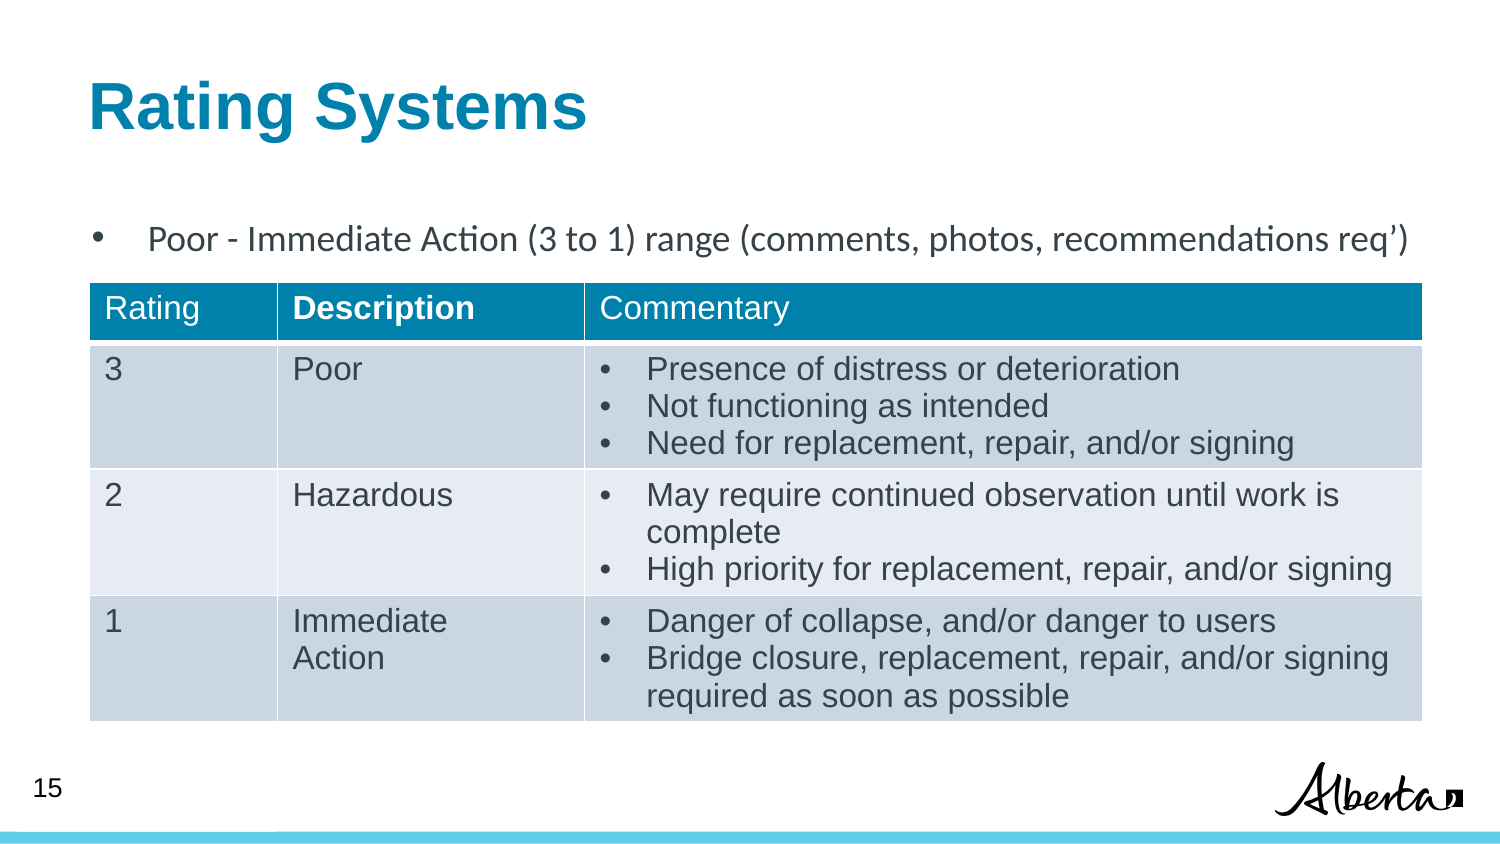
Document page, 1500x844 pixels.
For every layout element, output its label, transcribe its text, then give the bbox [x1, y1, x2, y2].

table_cell 3 [90, 346, 277, 468]
slide_number 15 [17, 764, 356, 810]
table_cell 2 [90, 470, 277, 595]
table_cell Immediate Action [278, 596, 584, 721]
table_cell Hazardous [278, 470, 584, 595]
table_cell Danger of collapse, and/or danger to users Bridge closure, replacement, repair, and/or signing required as soon as possible [585, 596, 1422, 721]
list Poor - Immediate Action (3 to 1) range (comments, photos, recommendations req’) [76, 206, 1437, 342]
table_cell May require continued observation until work is complete High priority for replacement, repair, and/or signing [585, 470, 1422, 595]
table_header Commentary [585, 283, 1422, 340]
table_header Rating [90, 283, 277, 340]
table_header Description [278, 283, 584, 340]
table_cell Poor [278, 346, 584, 468]
table_cell 1 [90, 596, 277, 721]
picture [1275, 762, 1463, 816]
title Rating Systems [88, 55, 1437, 141]
table_cell Presence of distress or deterioration Not functioning as intended Need for replacement, repair, and/or signing [585, 346, 1422, 468]
